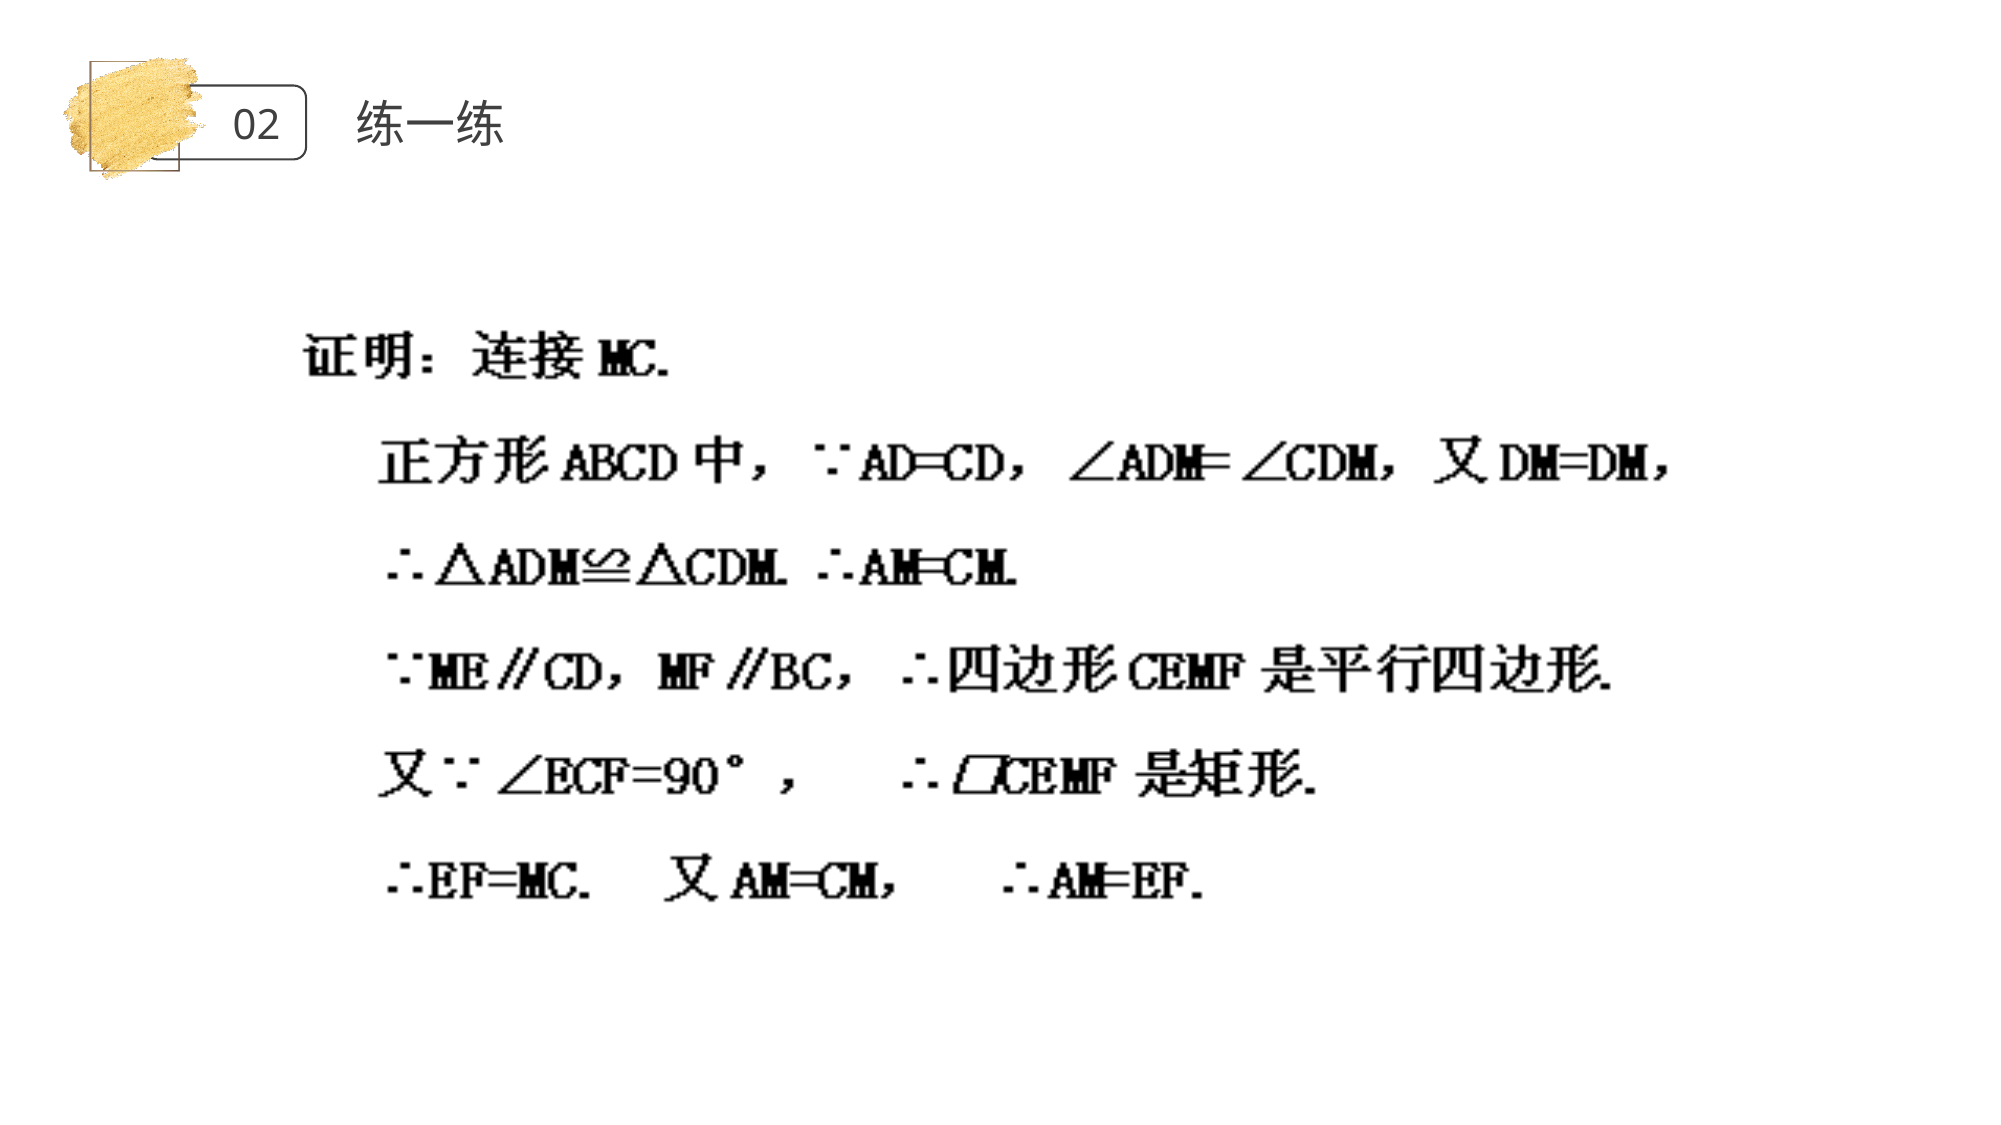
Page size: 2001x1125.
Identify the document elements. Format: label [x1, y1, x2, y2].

picture [301, 314, 1699, 968]
text_box [63, 57, 957, 180]
